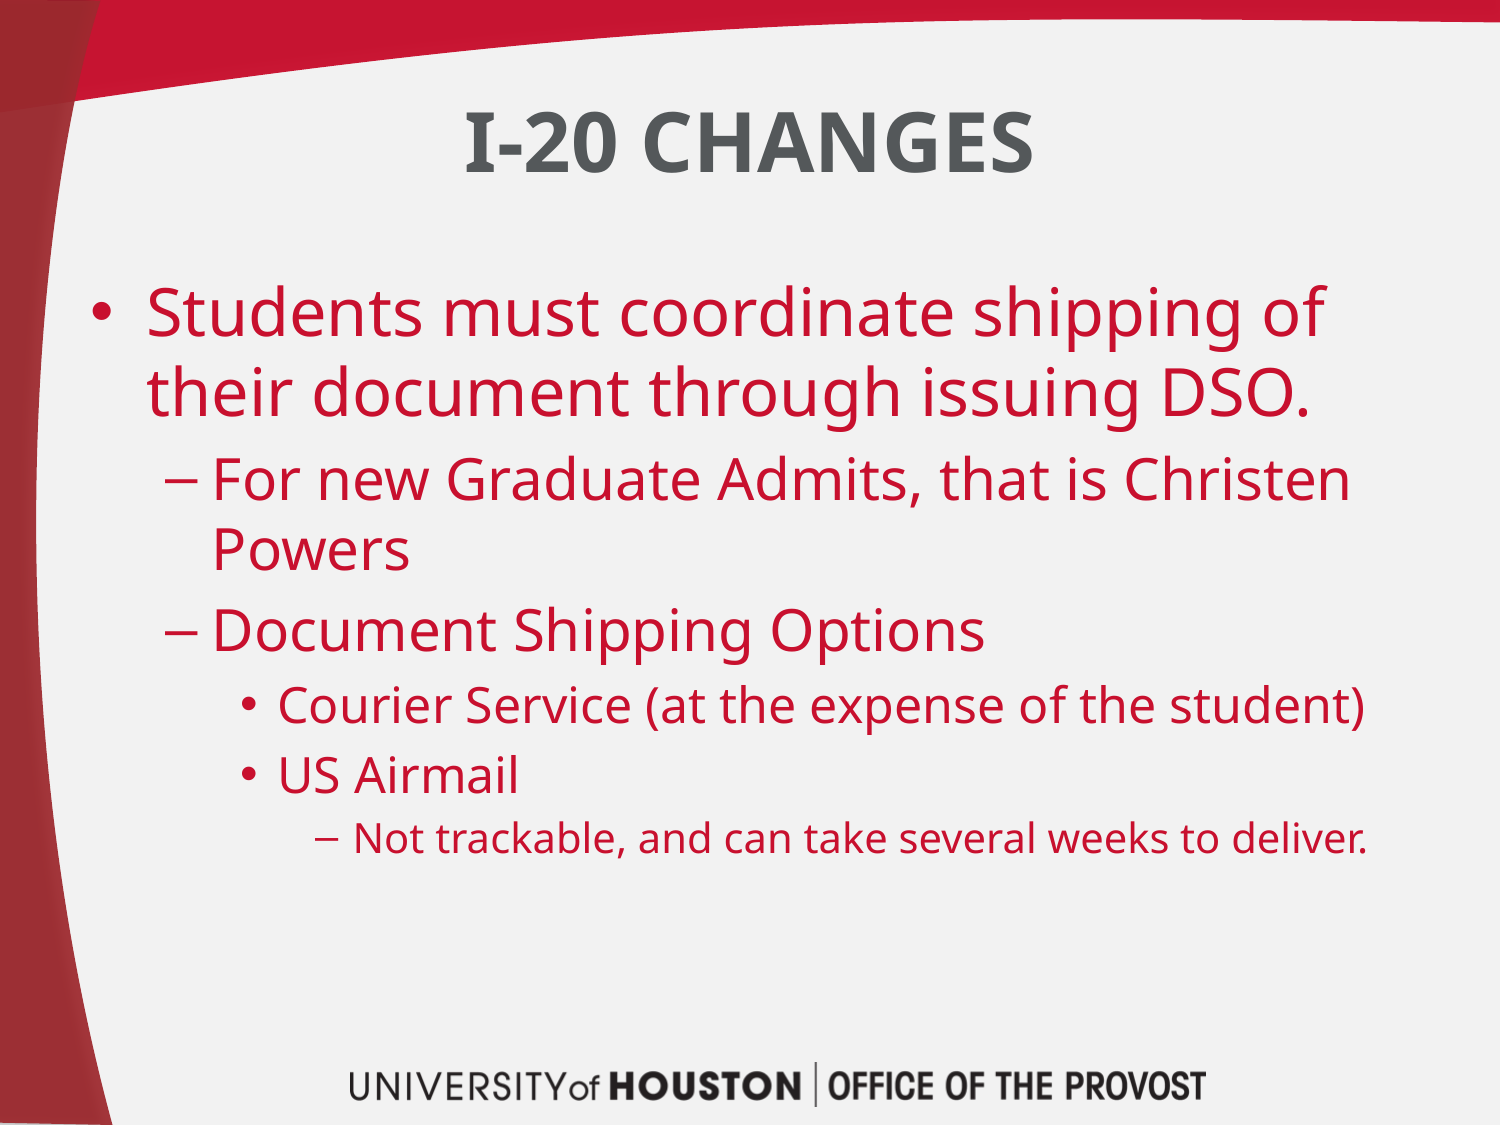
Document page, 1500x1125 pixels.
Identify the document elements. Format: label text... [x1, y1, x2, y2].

picture [349, 1062, 1206, 1107]
list Students must coordinate shipping of their document through issuing DSO. For new Graduate Admits, that is Christen Powers Document Shipping Options Courier Service (at the expense of the student) US Airmail Not trackable, and can take several weeks to deliver. [75, 262, 1425, 1005]
title I-20 Changes [75, 45, 1425, 233]
